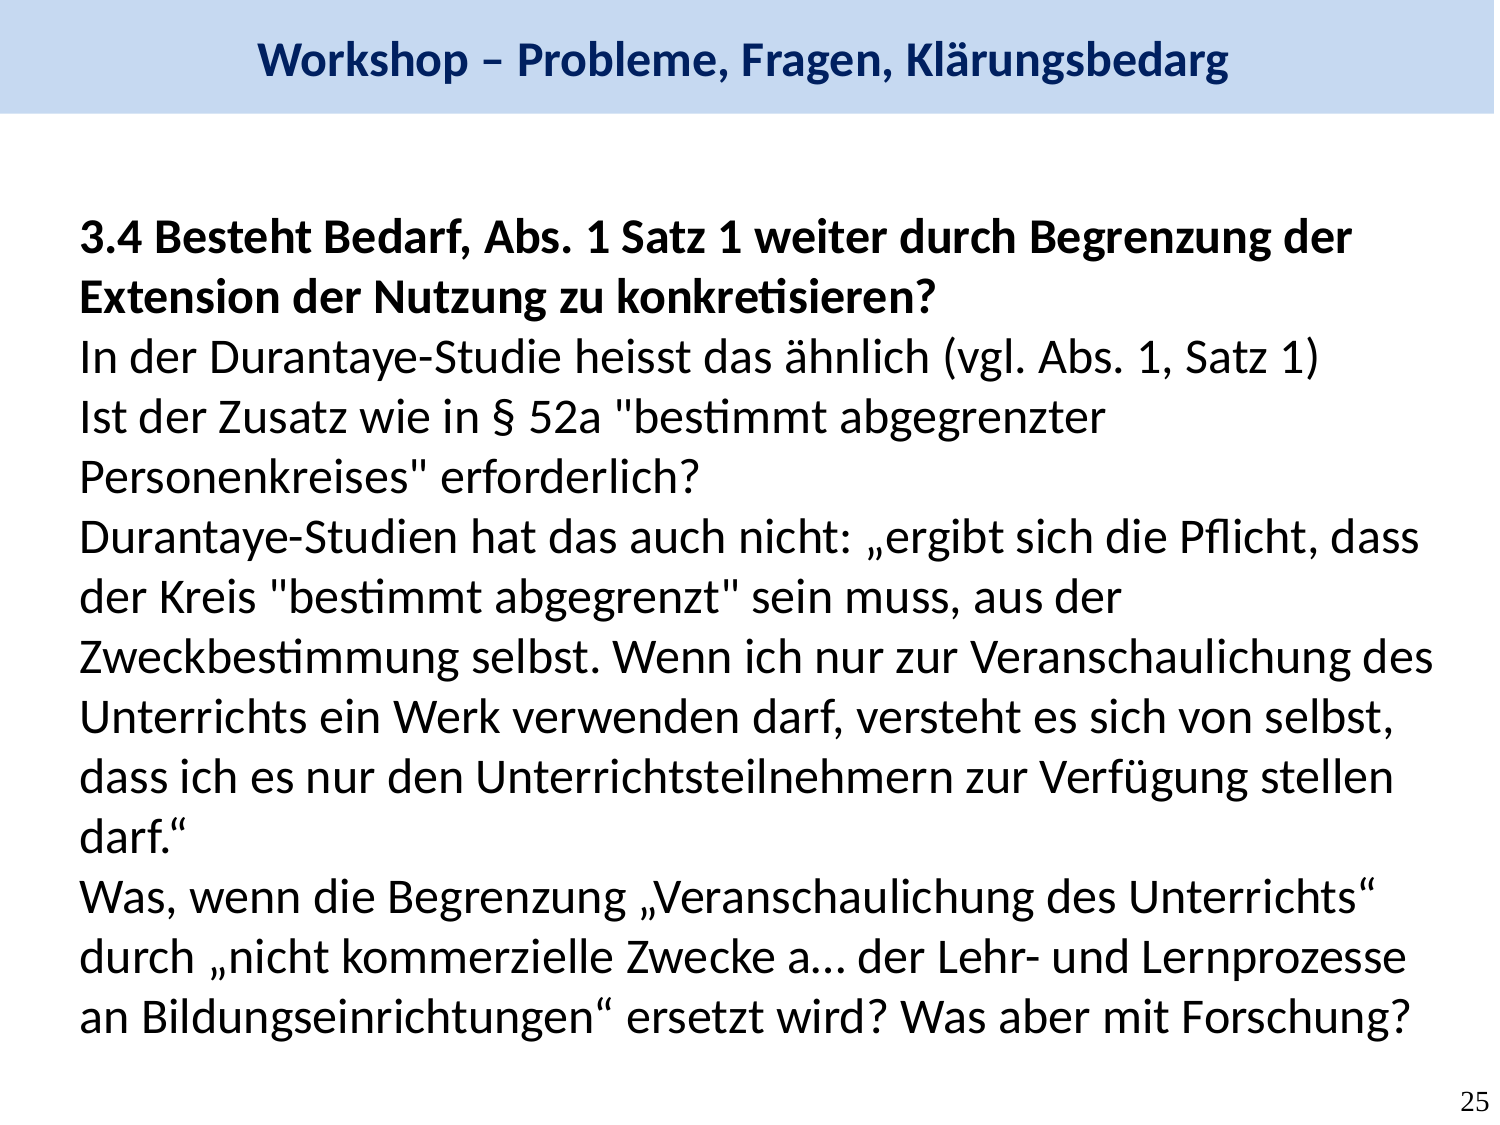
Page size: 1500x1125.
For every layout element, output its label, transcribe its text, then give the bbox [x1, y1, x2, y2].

text_box Workshop – Probleme, Fragen, Klärungsbedarg [0, 0, 1496, 116]
text_box 3.4 Besteht Bedarf, Abs. 1 Satz 1 weiter durch Begrenzung der Extension der Nutzung zu konkretisieren? In der Durantaye-Studie heisst das ähnlich (vgl. Abs. 1, Satz 1) Ist der Zusatz wie in § 52a "bestimmt abgegrenzter Personenkreises" erforderlich? Durantaye-Studien hat das auch nicht: „ergibt sich die Pflicht, dass der Kreis "bestimmt abgegrenzt" sein muss, aus der Zweckbestimmung selbst. Wenn ich nur zur Veranschaulichung des Unterrichts ein Werk verwenden darf, versteht es sich von selbst, dass ich es nur den Unterrichtsteilnehmern zur Verfügung stellen darf.“ Was, wenn die Begrenzung „Veranschaulichung des Unterrichts“ durch „nicht kommerzielle Zwecke a… der Lehr- und Lernprozesse an Bildungseinrichtungen“ ersetzt wird? Was aber mit Forschung? [64, 196, 1471, 1051]
